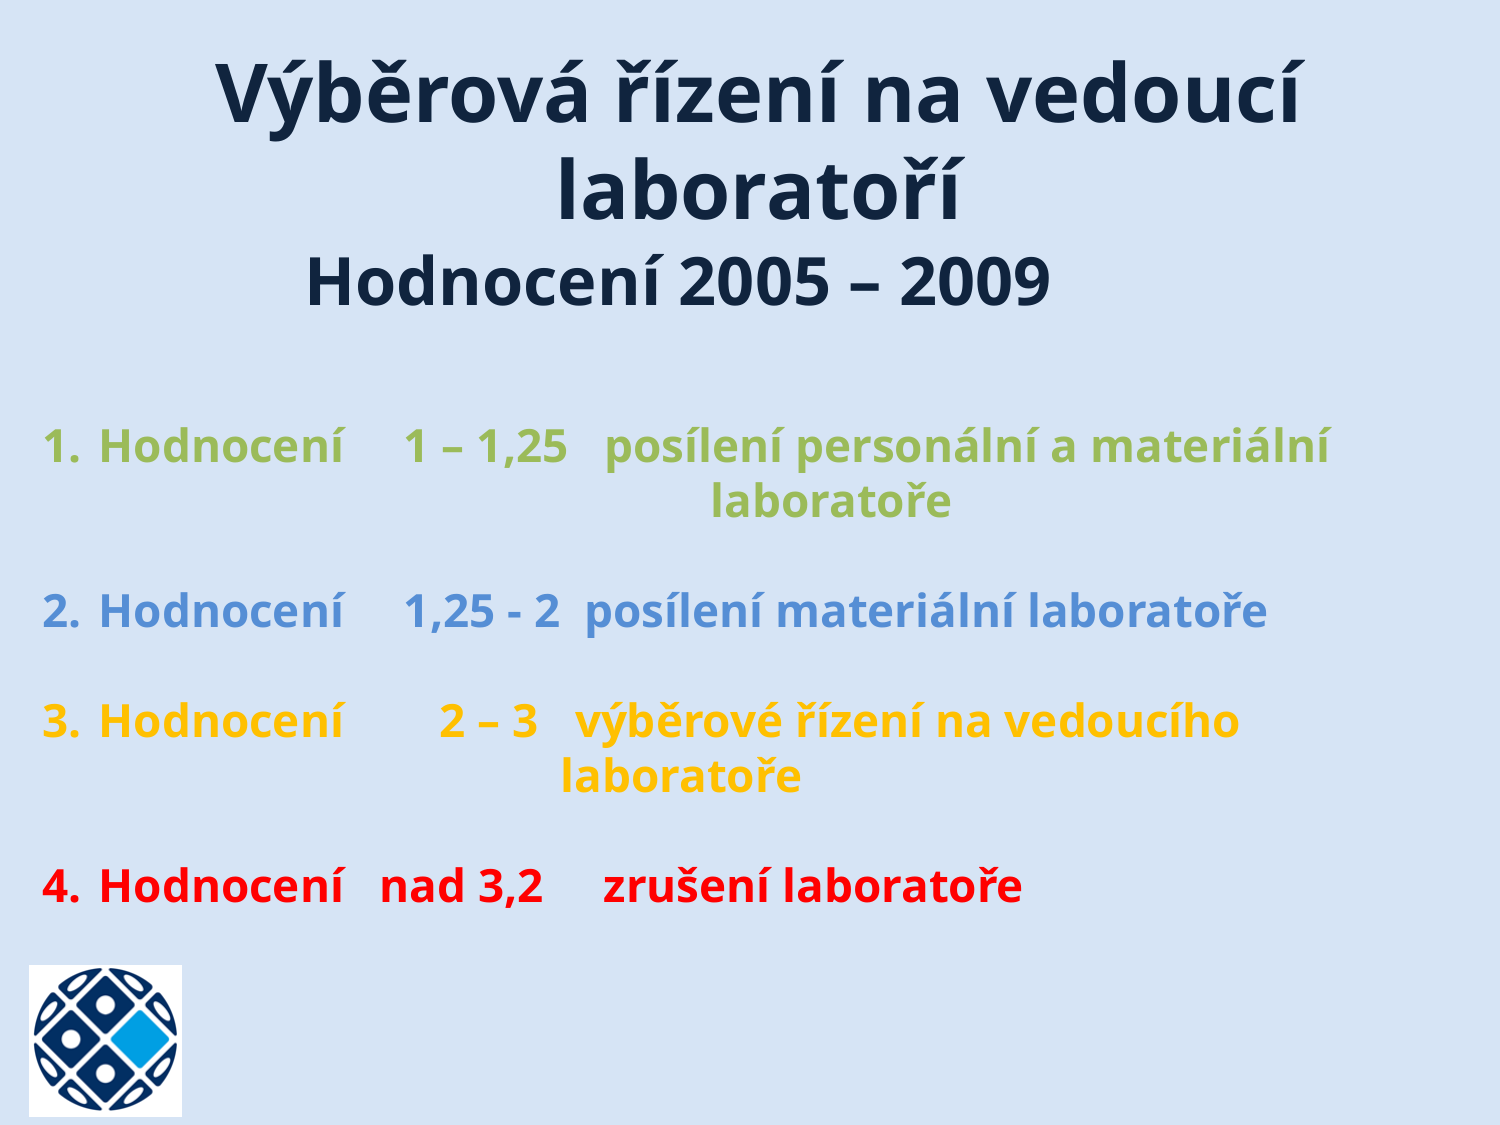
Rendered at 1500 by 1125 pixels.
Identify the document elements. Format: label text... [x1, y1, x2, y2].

title Výběrová řízení na vedoucí laboratoří [0, 45, 1500, 233]
text_box Hodnocení 1 – 1,25 posílení personální a materiální laboratoře Hodnocení 1,25 - 2 posílení materiální laboratoře Hodnocení 2 – 3 výběrové řízení na vedoucího laboratoře Hodnocení nad 3,2 zrušení laboratoře [27, 408, 1481, 919]
picture [29, 965, 182, 1117]
list Hodnocení 2005 – 2009 [289, 231, 1118, 343]
